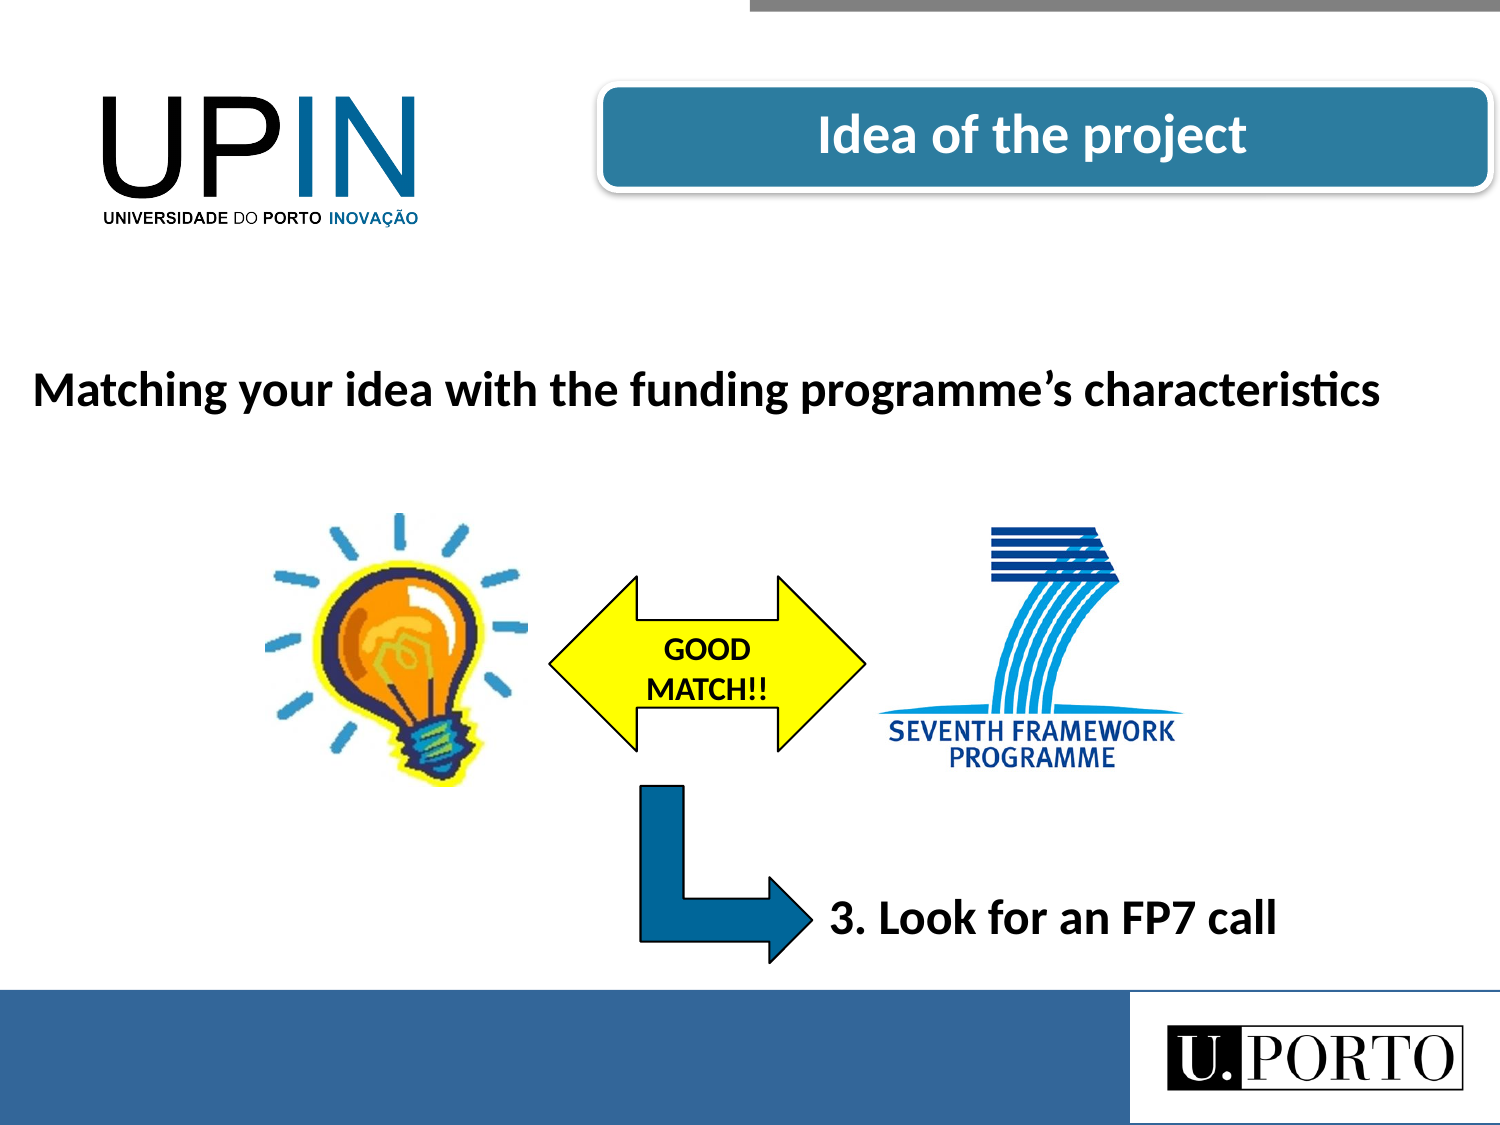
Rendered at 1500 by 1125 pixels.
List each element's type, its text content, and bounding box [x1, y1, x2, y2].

text_box 3. Look for an FP7 call [813, 826, 1329, 952]
text_box GOOD MATCH!! [549, 576, 860, 752]
text_box Matching your idea with the funding programme’s characteristics [17, 298, 1470, 724]
text_box [640, 785, 813, 964]
picture [88, 66, 443, 231]
picture [265, 512, 529, 788]
picture [1130, 992, 1500, 1123]
picture [865, 512, 1196, 782]
text_box Idea of the project [596, 81, 1494, 193]
